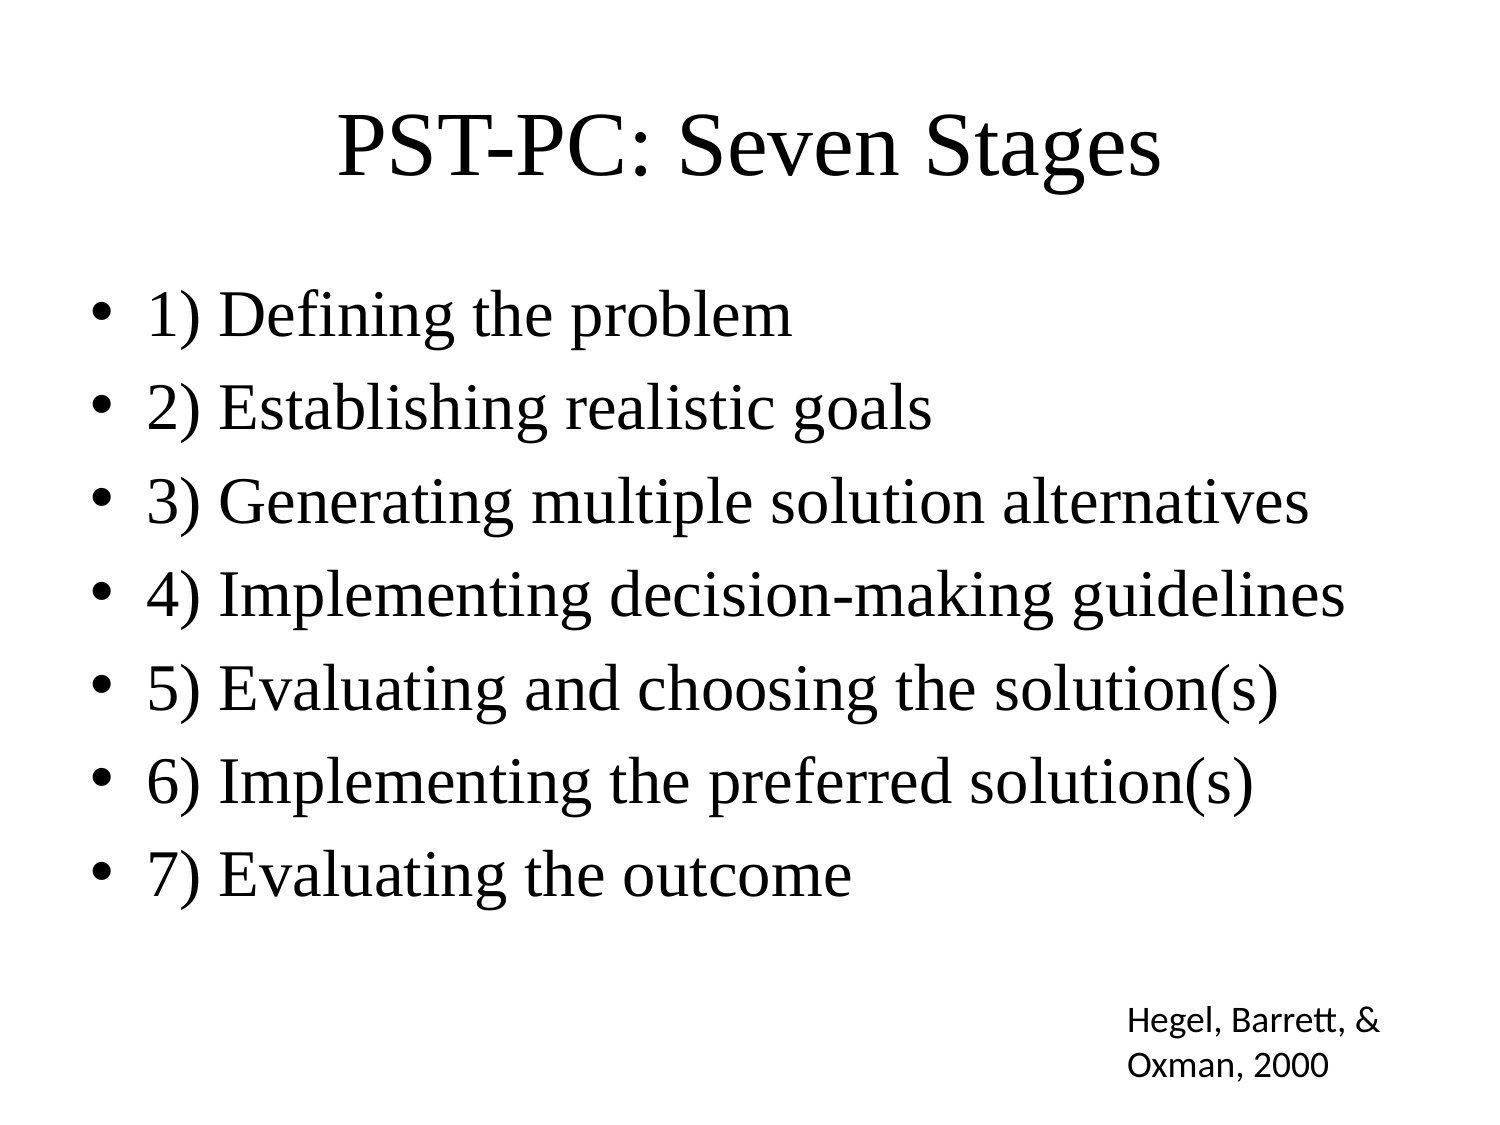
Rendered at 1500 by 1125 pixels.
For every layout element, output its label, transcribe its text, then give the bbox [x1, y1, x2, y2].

list 1) Defining the problem 2) Establishing realistic goals 3) Generating multiple solution alternatives 4) Implementing decision-making guidelines 5) Evaluating and choosing the solution(s) 6) Implementing the preferred solution(s) 7) Evaluating the outcome [75, 262, 1425, 1005]
title PST-PC: Seven Stages [75, 45, 1425, 233]
text_box Hegel, Barrett, & Oxman, 2000 [1112, 987, 1475, 1093]
